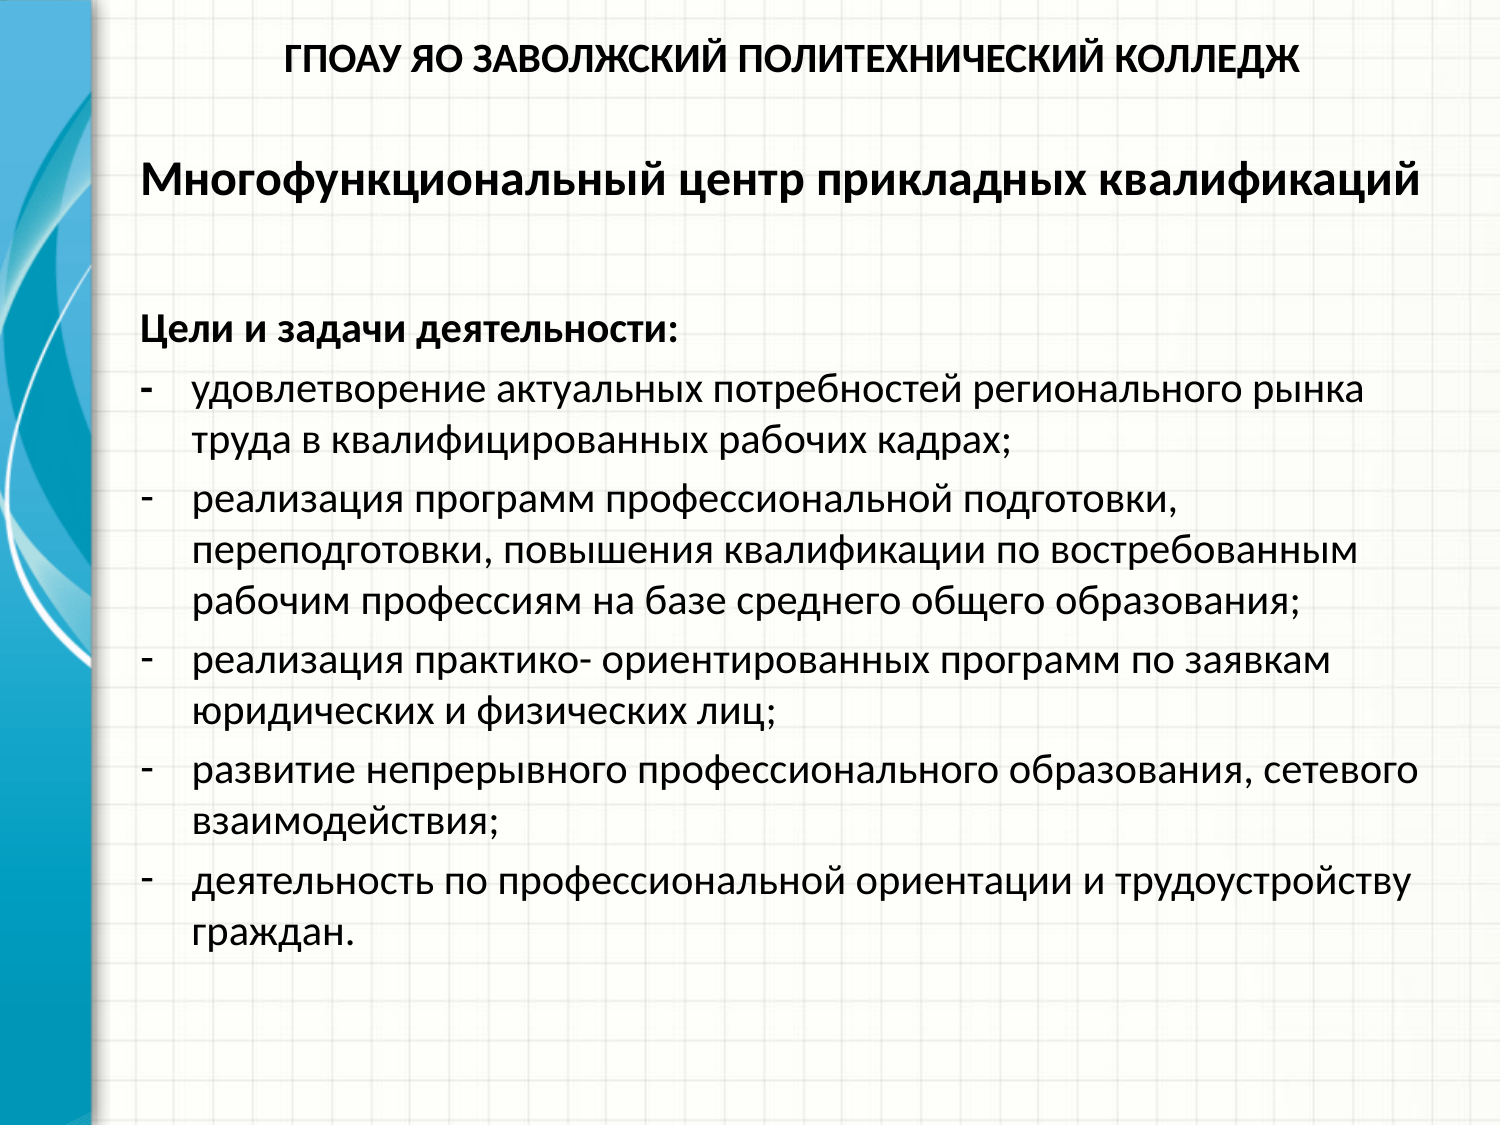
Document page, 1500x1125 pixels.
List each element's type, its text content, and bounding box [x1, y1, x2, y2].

list Цели и задачи деятельности: - удовлетворение актуальных потребностей регионального рынка труда в квалифицированных рабочих кадрах; реализация программ профессиональной подготовки, переподготовки, повышения квалификации по востребованным рабочим профессиям на базе среднего общего образования; реализация практико- ориентированных программ по заявкам юридических и физических лиц; развитие непрерывного профессионального образования, сетевого взаимодействия; деятельность по профессиональной ориентации и трудоустройству граждан. [125, 292, 1450, 967]
text_box ГПОАУ ЯО Заволжский политехнический колледж [93, 23, 1500, 270]
picture [0, 0, 1500, 1125]
